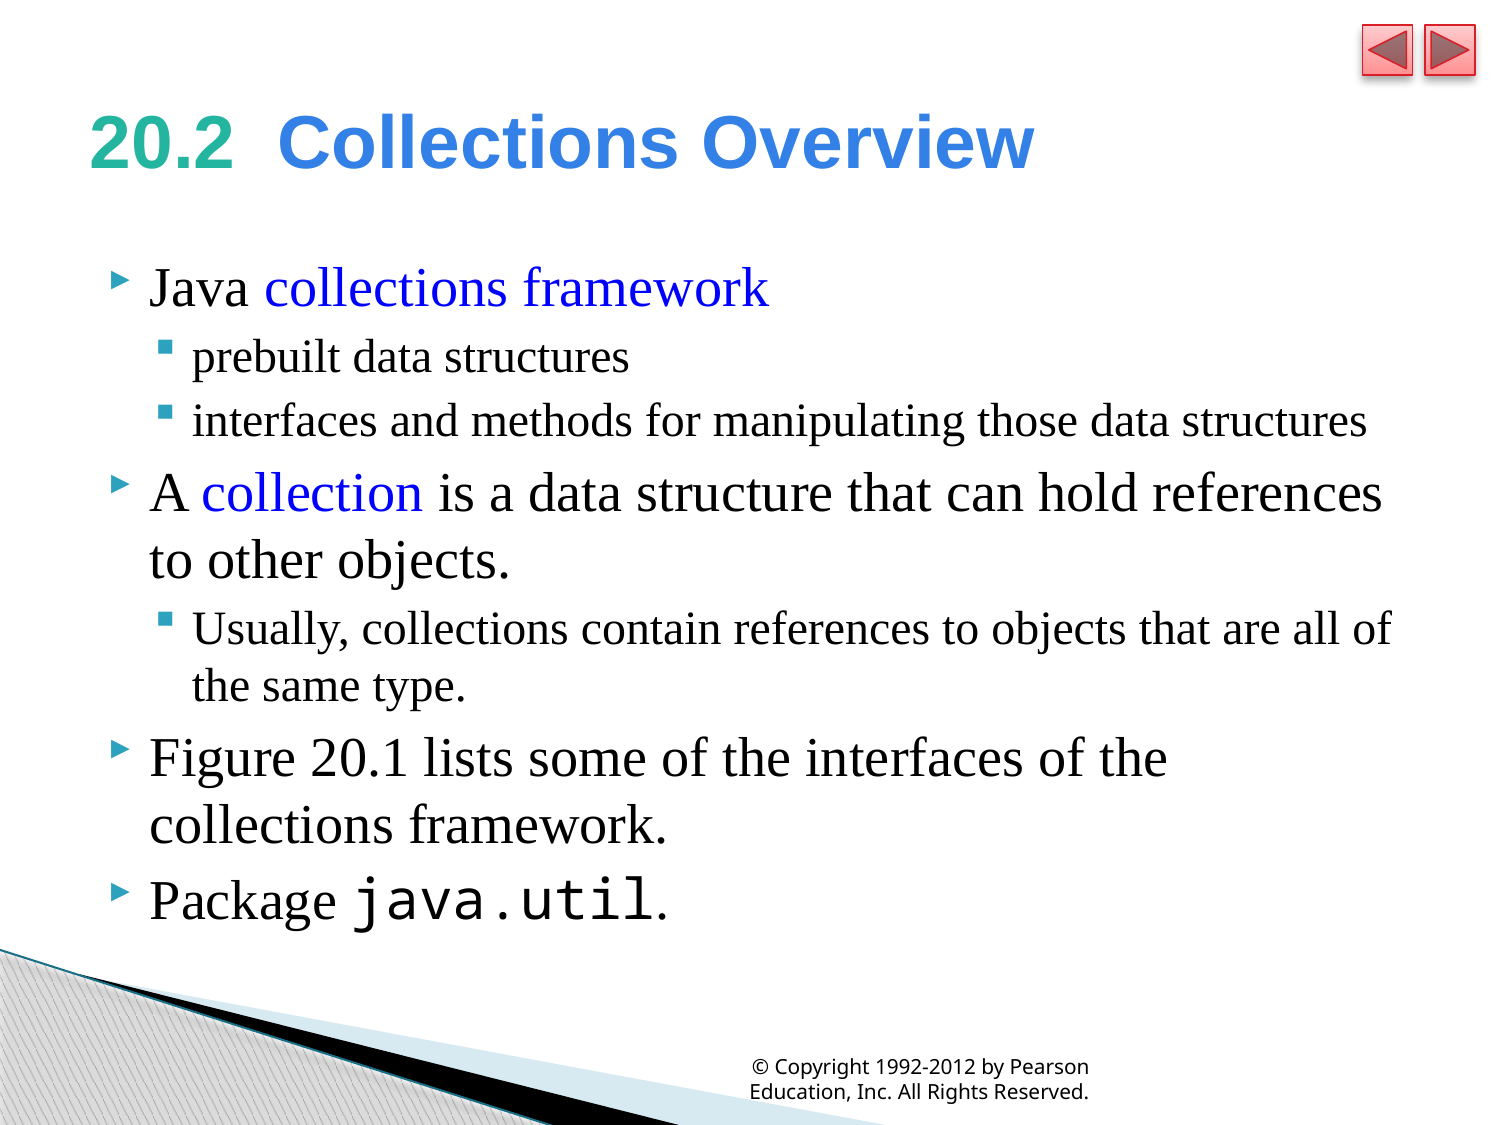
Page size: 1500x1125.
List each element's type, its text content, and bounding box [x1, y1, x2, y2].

title 20.2 Collections Overview [75, 45, 1425, 233]
list Java collections framework prebuilt data structures interfaces and methods for manipulating those data structures A collection is a data structure that can hold references to other objects. Usually, collections contain references to objects that are all of the same type. Figure 20.1 lists some of the interfaces of the collections framework. Package java.util. [74, 242, 1426, 986]
footer © Copyright 1992-2012 by Pearson Education, Inc. All Rights Reserved. [650, 1051, 1105, 1112]
